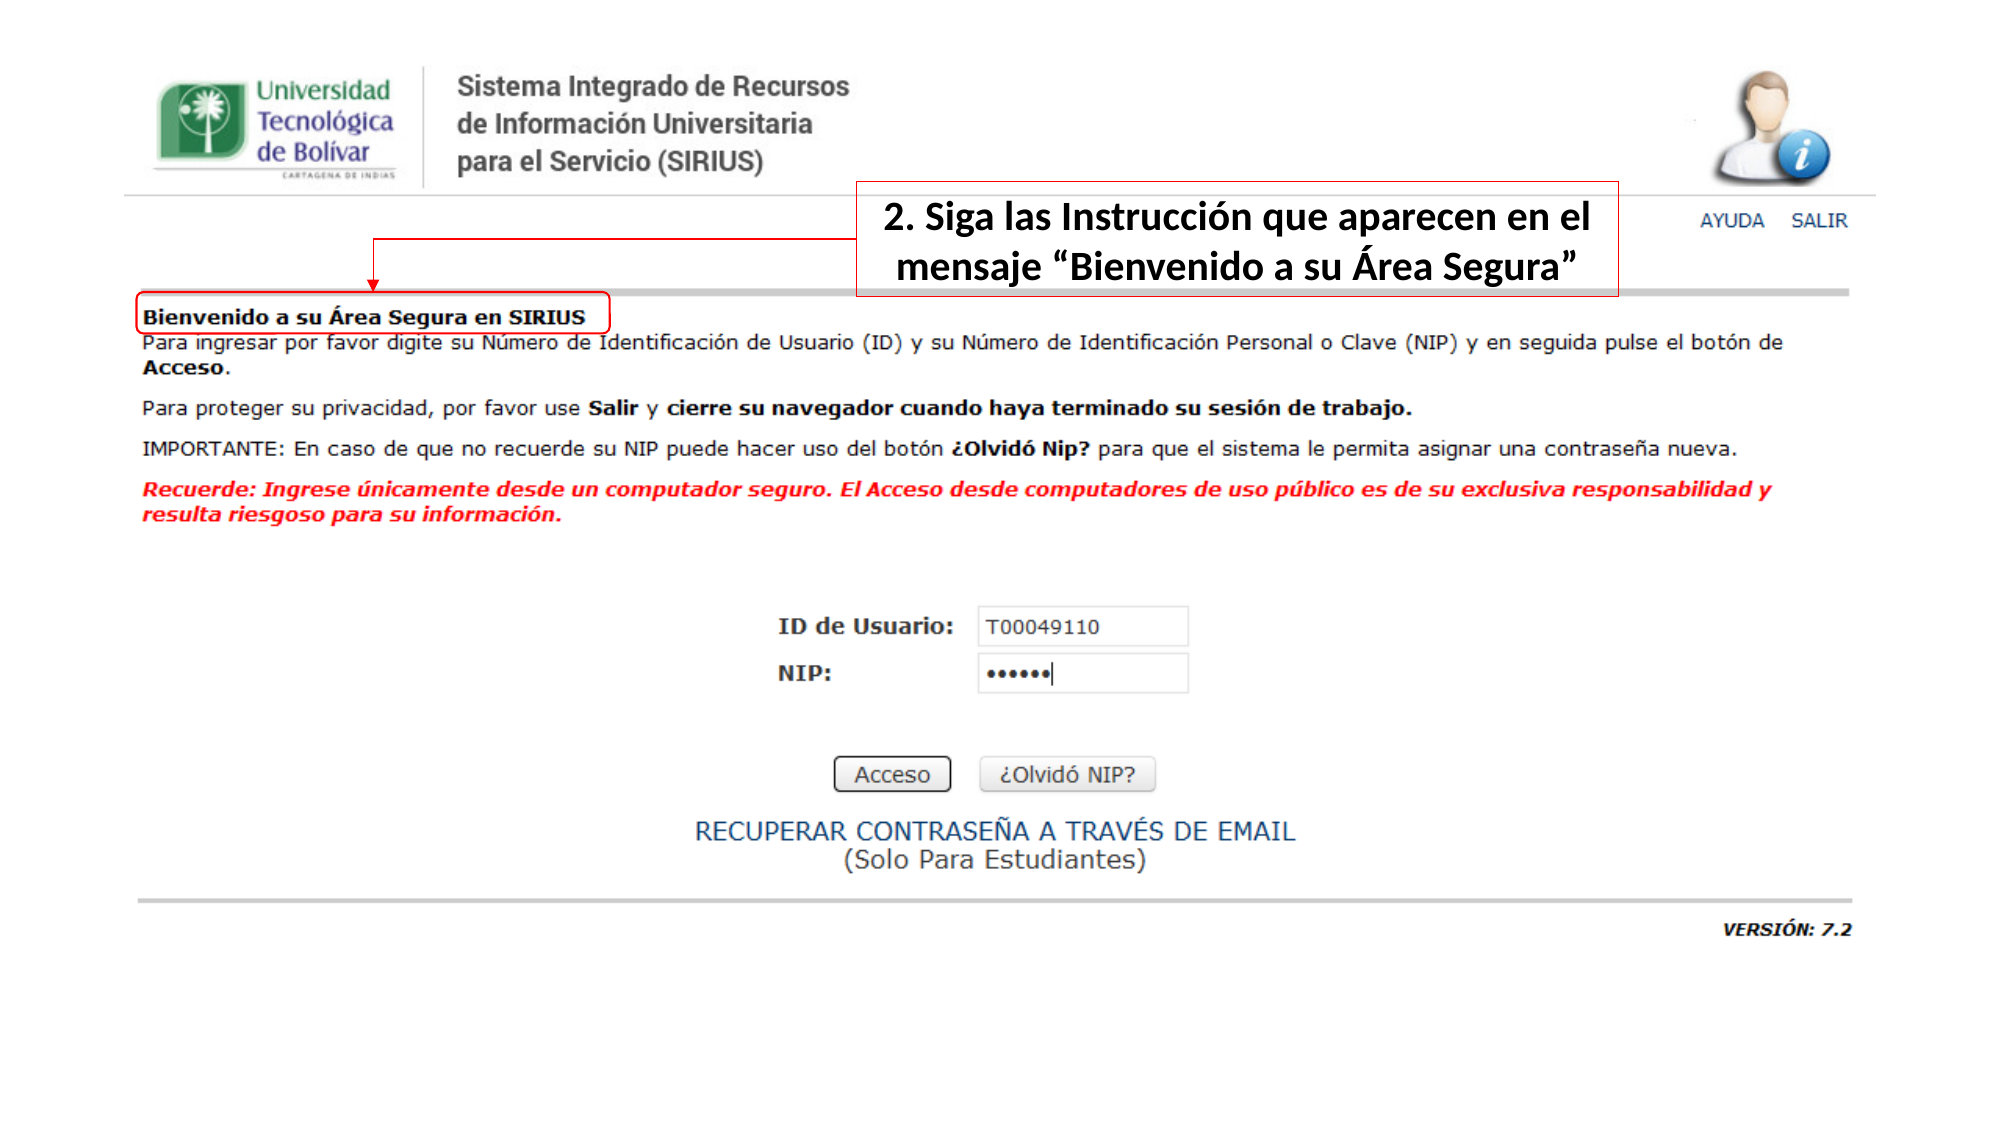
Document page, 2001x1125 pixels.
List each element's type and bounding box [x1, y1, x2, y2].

text_box [124, 65, 1876, 958]
